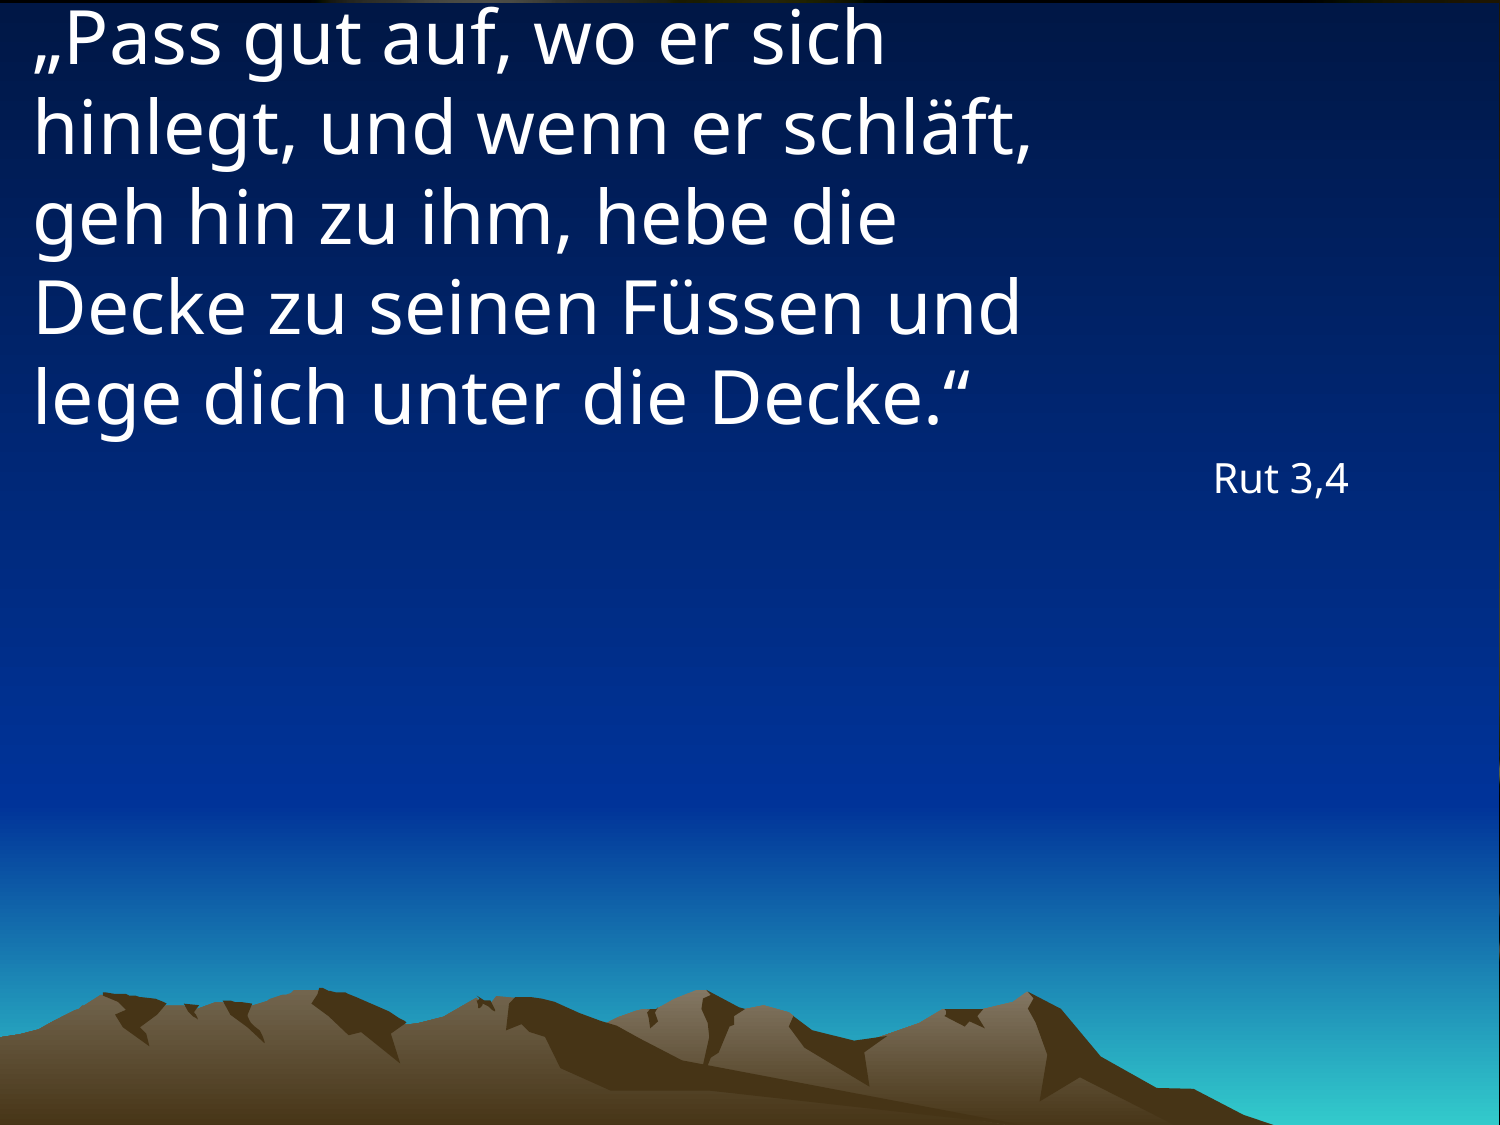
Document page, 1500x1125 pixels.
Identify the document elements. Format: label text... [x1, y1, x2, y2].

subtitle Rut 3,4 [679, 444, 1365, 1112]
picture [1140, 0, 1500, 1125]
title „Pass gut auf, wo er sich hinlegt, und wenn er schläft, geh hin zu ihm, hebe die Decke zu seinen Füssen und lege dich unter die Decke.“ [17, 0, 1140, 447]
